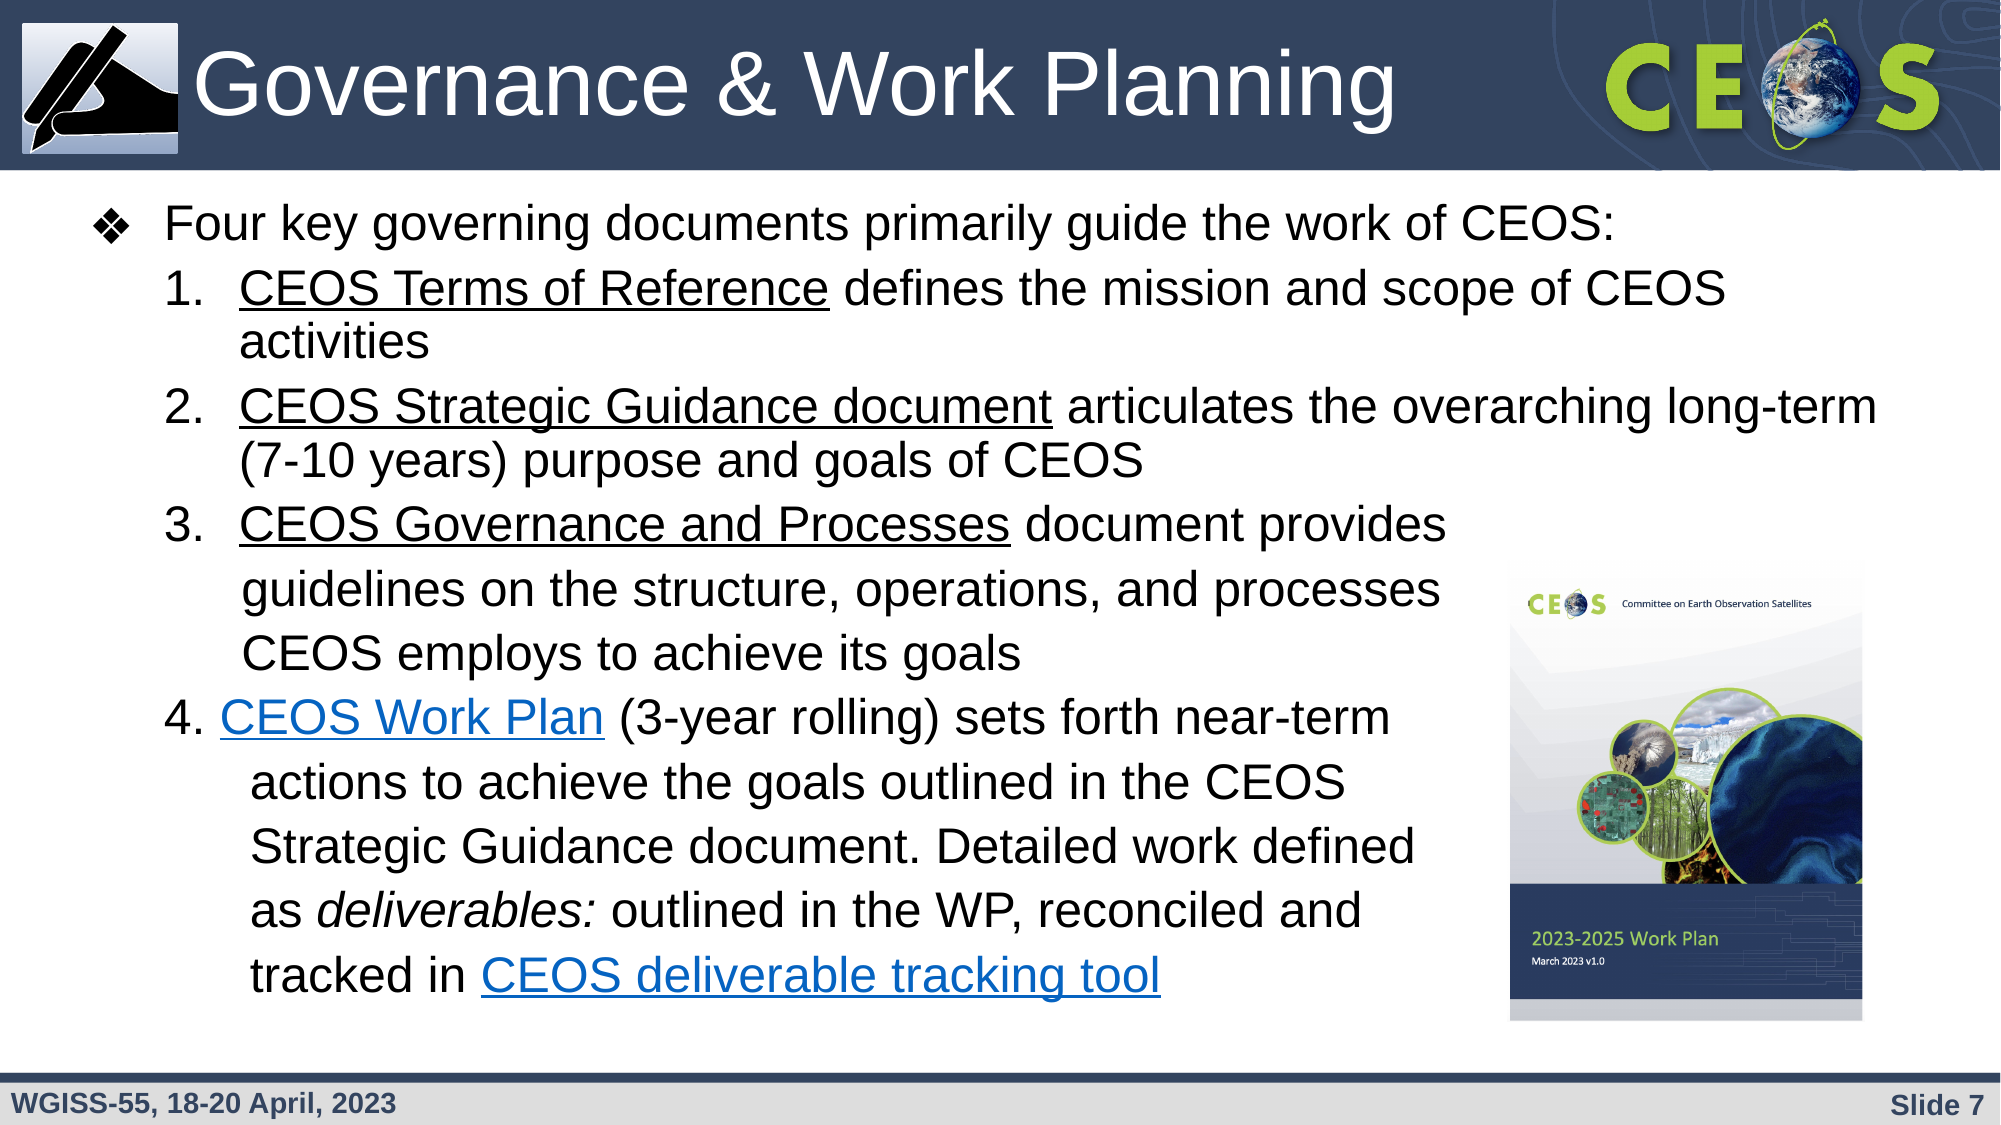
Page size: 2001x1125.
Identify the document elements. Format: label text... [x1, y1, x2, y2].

list Four key governing documents primarily guide the work of CEOS: CEOS Terms of Reference defines the mission and scope of CEOS activities CEOS Strategic Guidance document articulates the overarching long-term (7-10 years) purpose and goals of CEOS CEOS Governance and Processes document provides guidelines on the structure, operations, and processes CEOS employs to achieve its goals 4. CEOS Work Plan (3-year rolling) sets forth near-term actions to achieve the goals outlined in the CEOS Strategic Guidance document. Detailed work defined as deliverables: outlined in the WP, reconciled and tracked in CEOS deliverable tracking tool [57, 189, 1943, 955]
picture [1606, 18, 1939, 150]
picture [1506, 560, 1865, 1022]
title Governance & Work Planning [182, 28, 1800, 157]
picture [22, 23, 178, 154]
